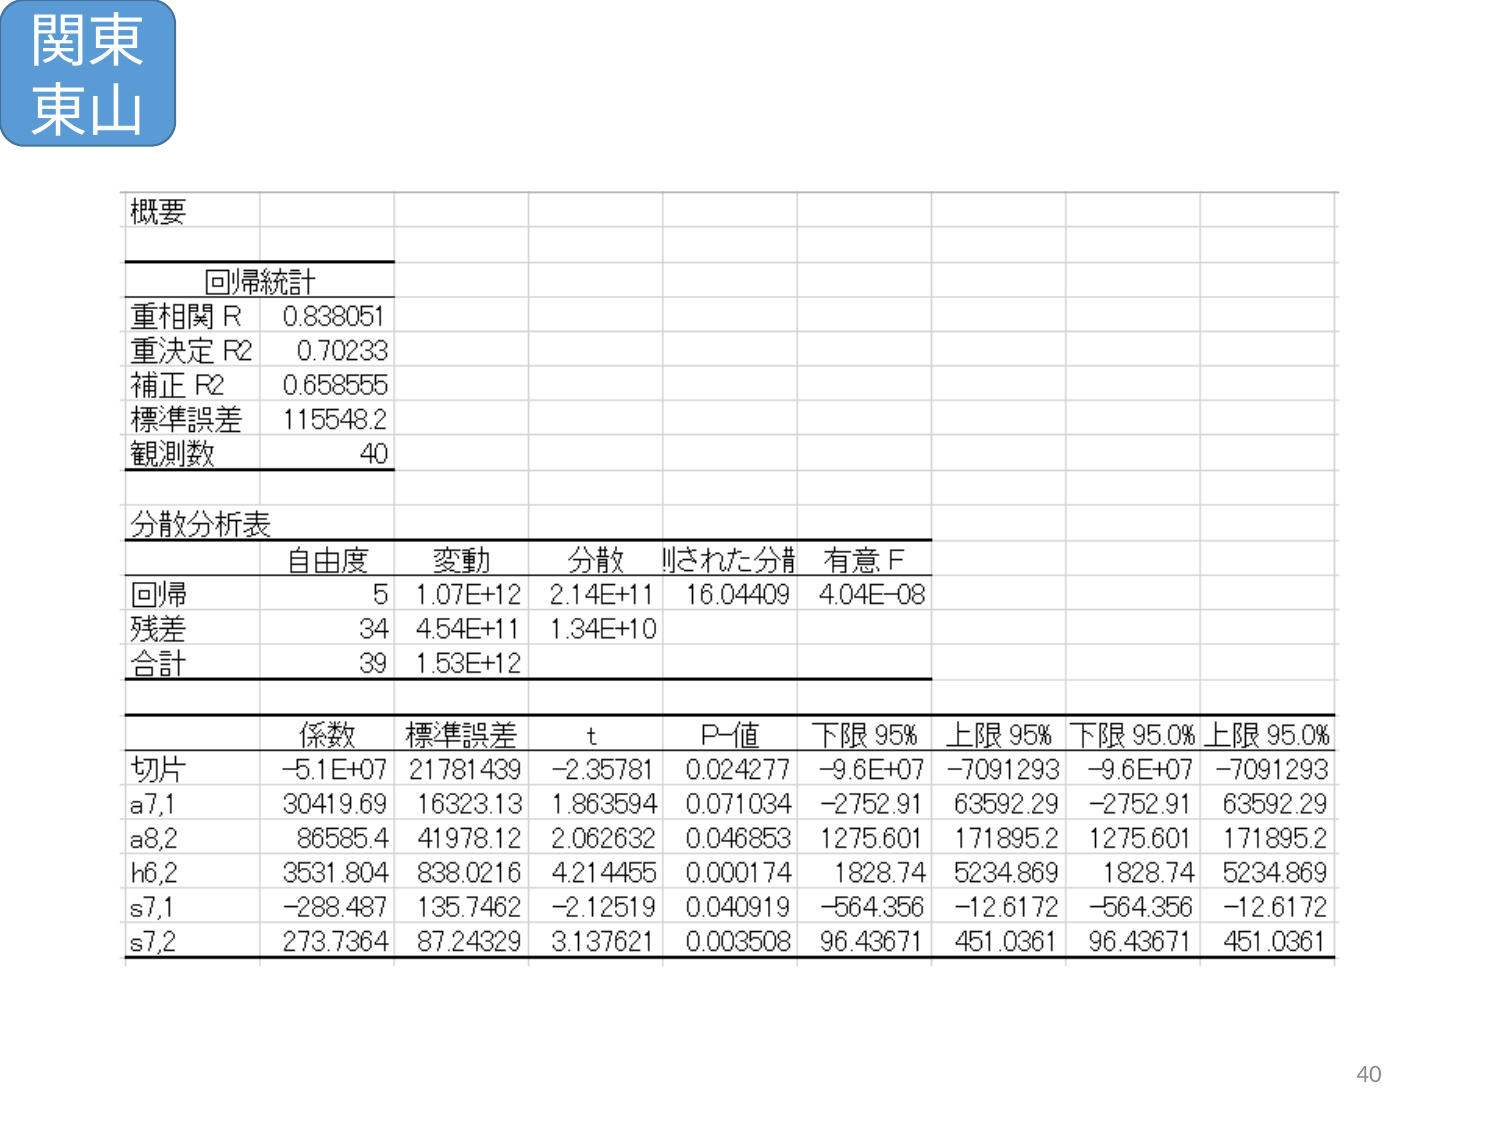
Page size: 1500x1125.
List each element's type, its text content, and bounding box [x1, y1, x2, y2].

slide_number 40 [1059, 1042, 1397, 1103]
text_box 関東東山 [0, 0, 177, 147]
picture [119, 191, 1340, 966]
